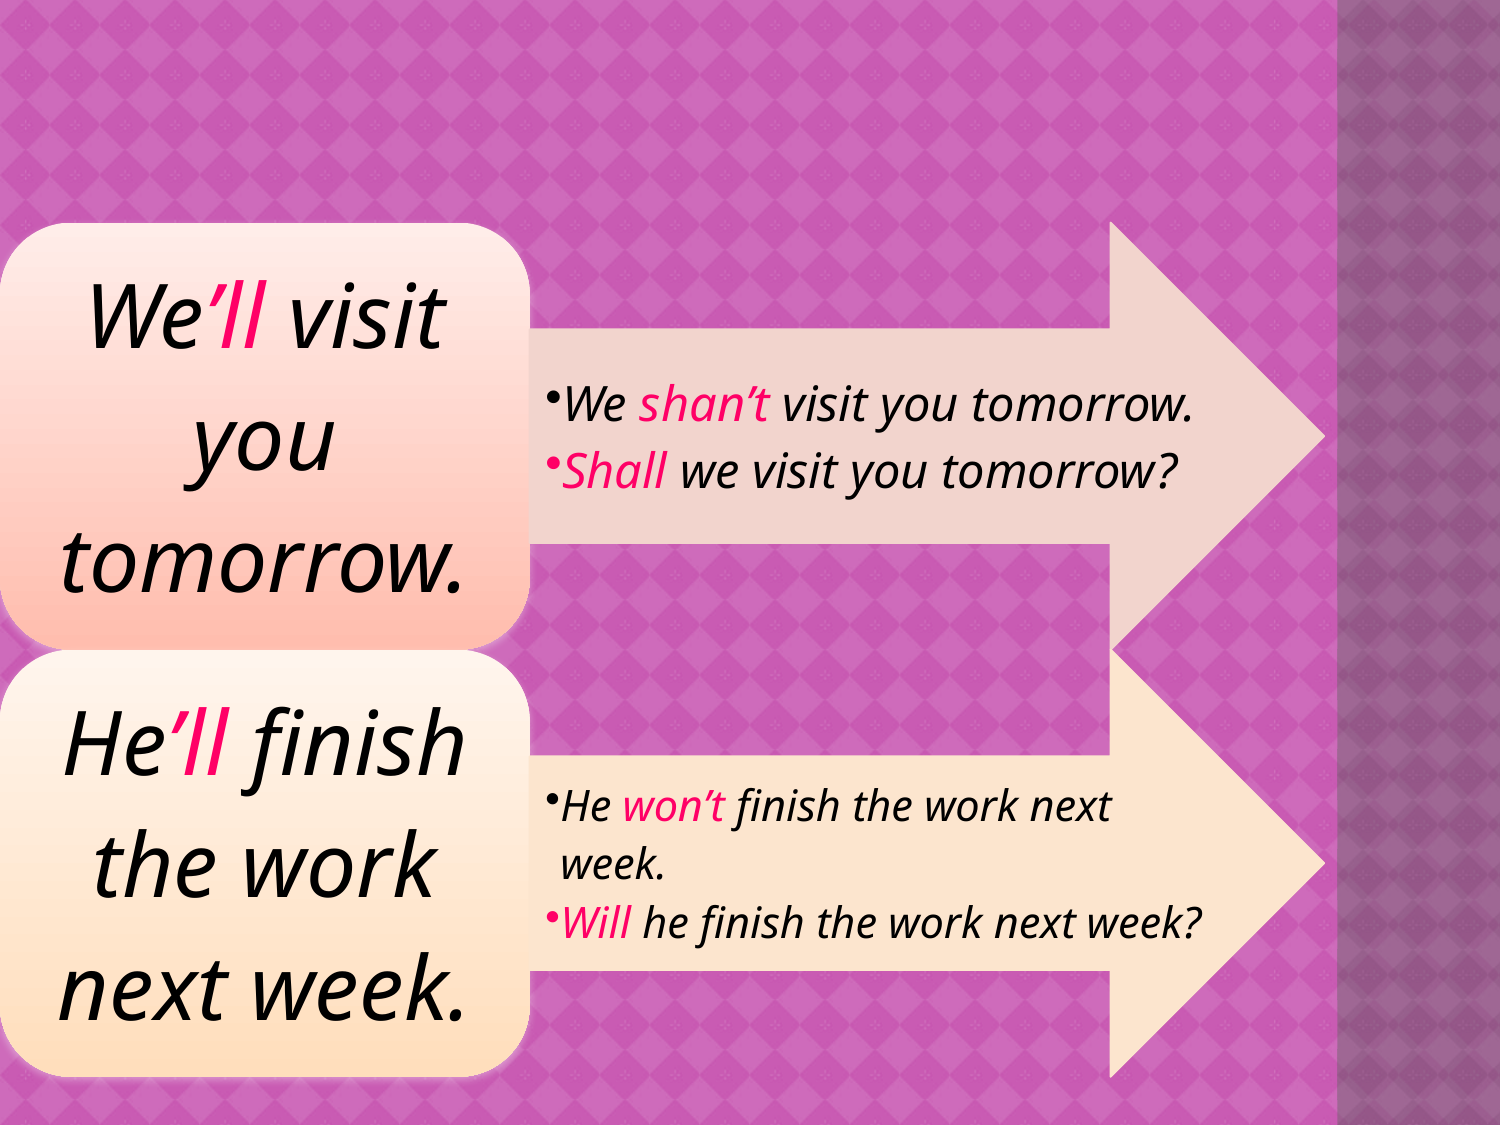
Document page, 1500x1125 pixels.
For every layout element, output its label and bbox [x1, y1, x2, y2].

text_box [0, 222, 1325, 1078]
